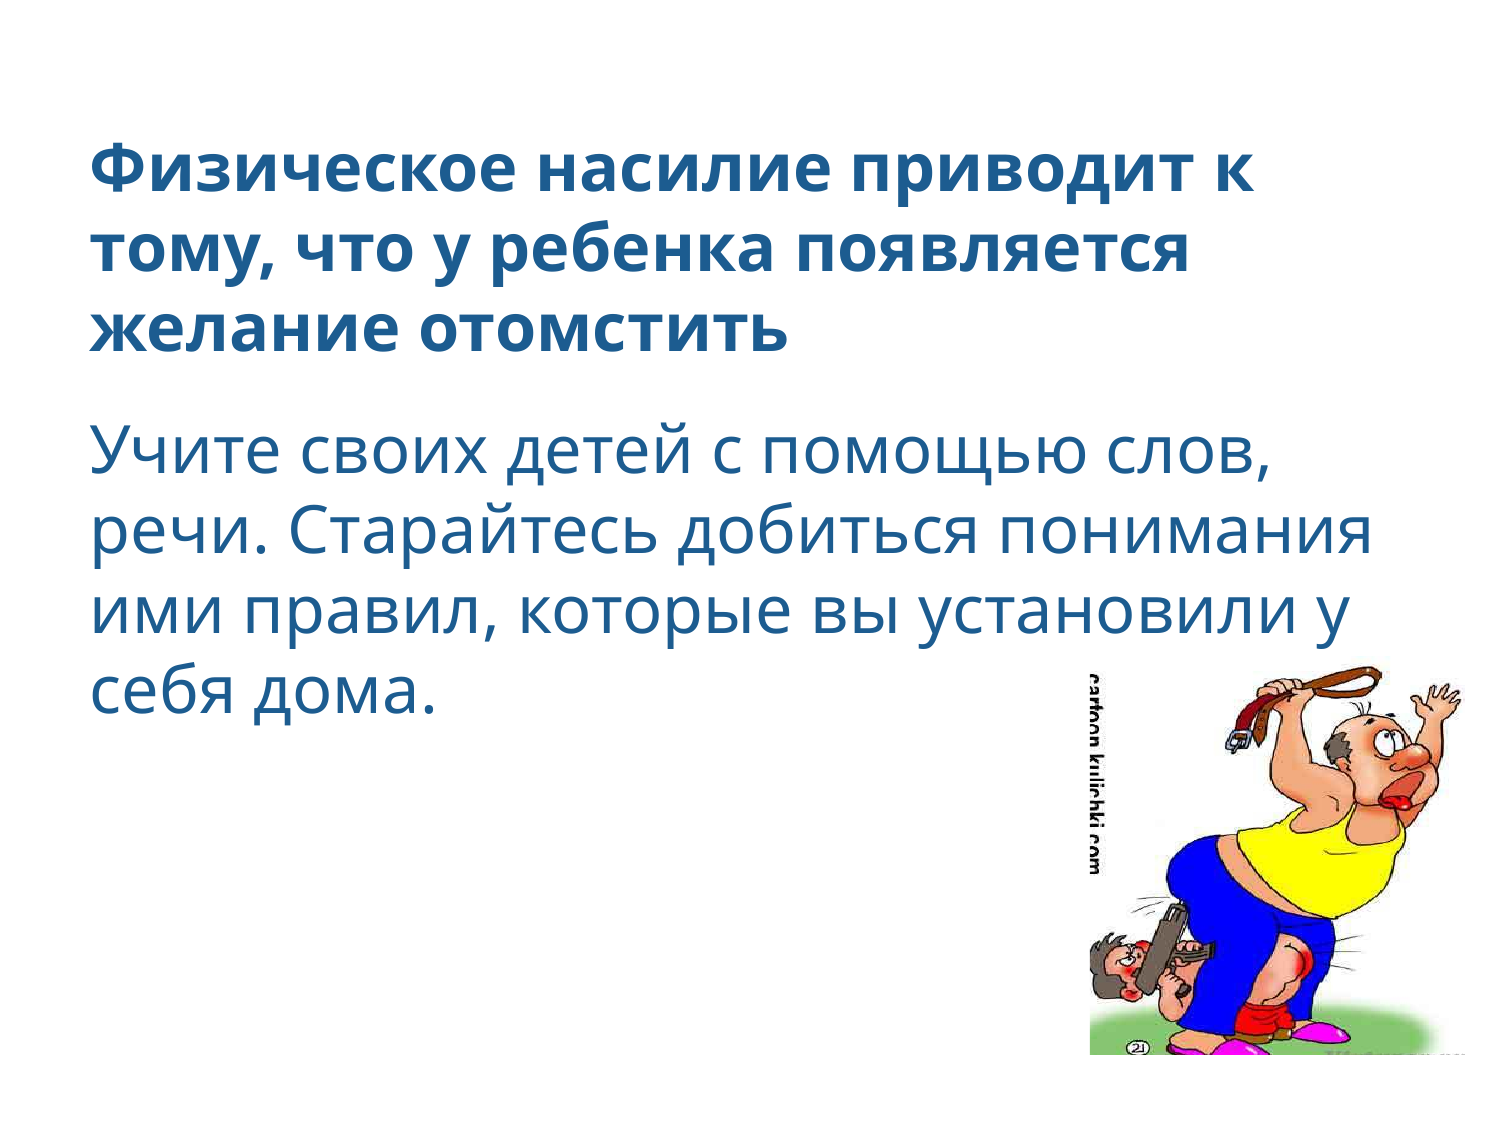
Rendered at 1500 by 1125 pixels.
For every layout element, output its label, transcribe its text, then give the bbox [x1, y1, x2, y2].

picture [1089, 656, 1465, 1055]
list Физическое насилие приводит к тому, что у ребенка появляется желание отомстить Учите своих детей с помощью слов, речи. Старайтесь добиться понимания ими правил, которые вы установили у себя дома. [75, 117, 1425, 1005]
